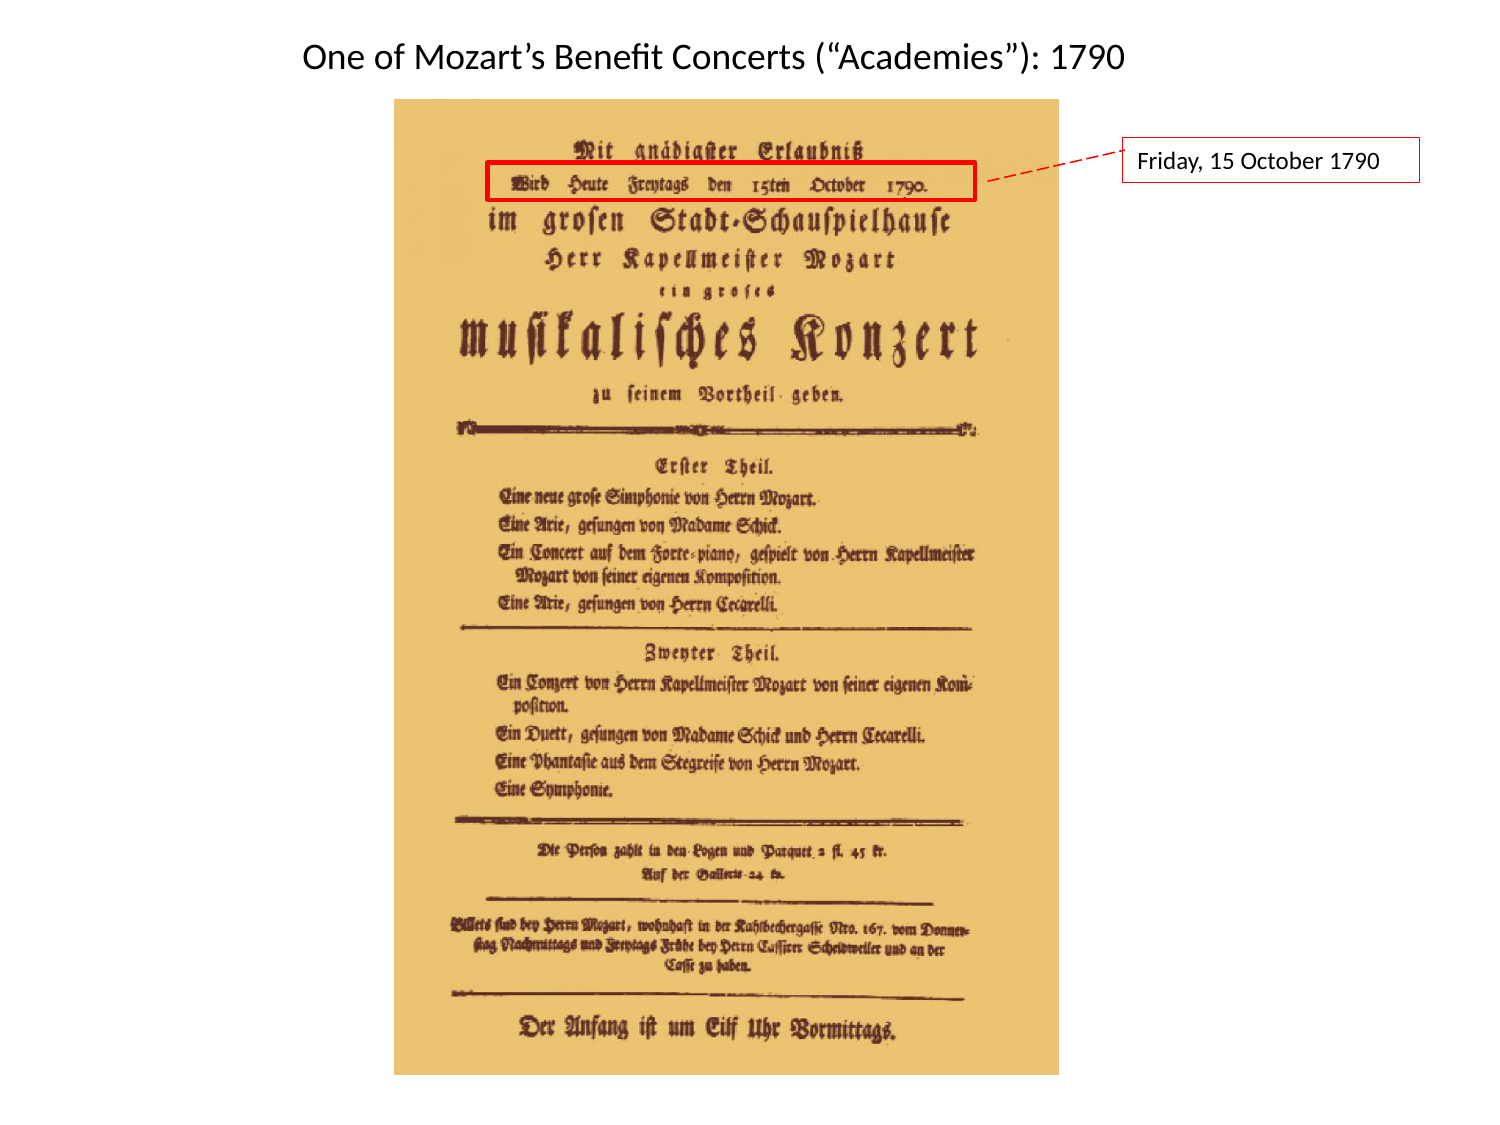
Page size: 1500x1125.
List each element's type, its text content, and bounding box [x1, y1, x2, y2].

picture [394, 99, 1059, 1075]
text_box Friday, 15 October 1790 [1122, 137, 1420, 183]
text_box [987, 149, 1126, 182]
text_box One of Mozart’s Benefit Concerts (“Academies”): 1790 [287, 24, 1288, 85]
